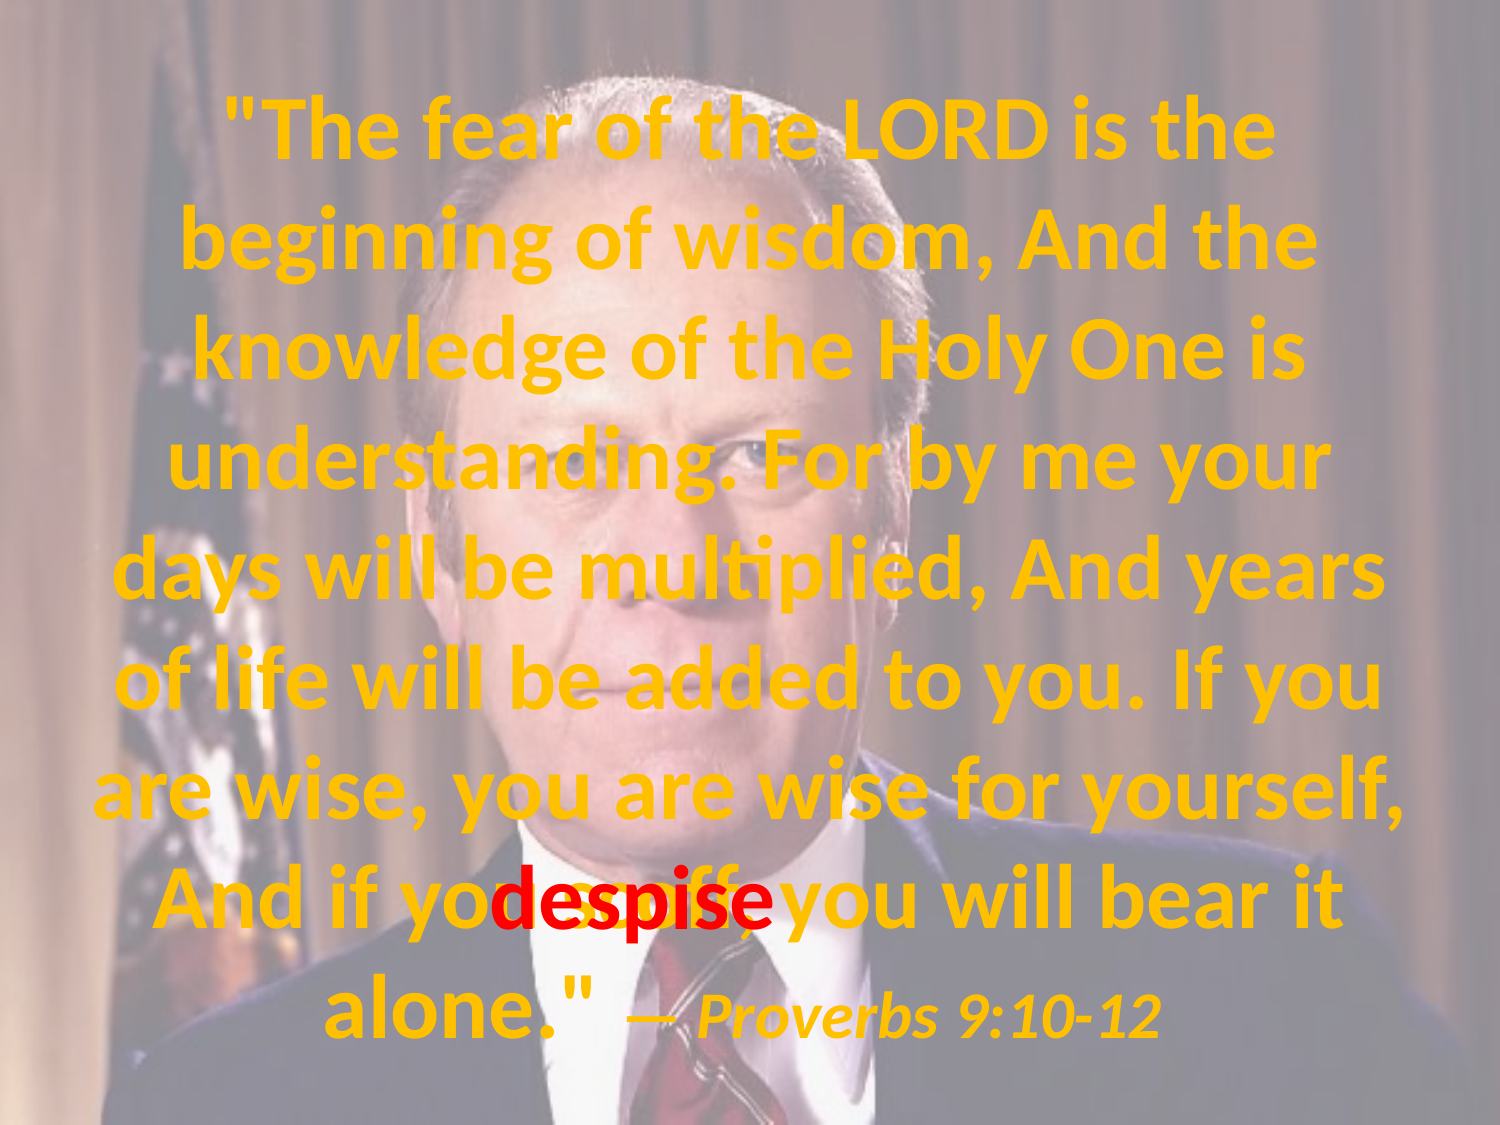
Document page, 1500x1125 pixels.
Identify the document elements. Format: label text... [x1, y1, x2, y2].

text_box despise [474, 830, 816, 956]
title "The fear of the LORD is the beginning of wisdom, And the knowledge of the Holy One is understanding. For by me your days will be multiplied, And years of life will be added to you. If you are wise, you are wise for yourself, And if you scoff, you will bear it alone." — Proverbs 9:10-12 [62, 47, 1438, 1078]
